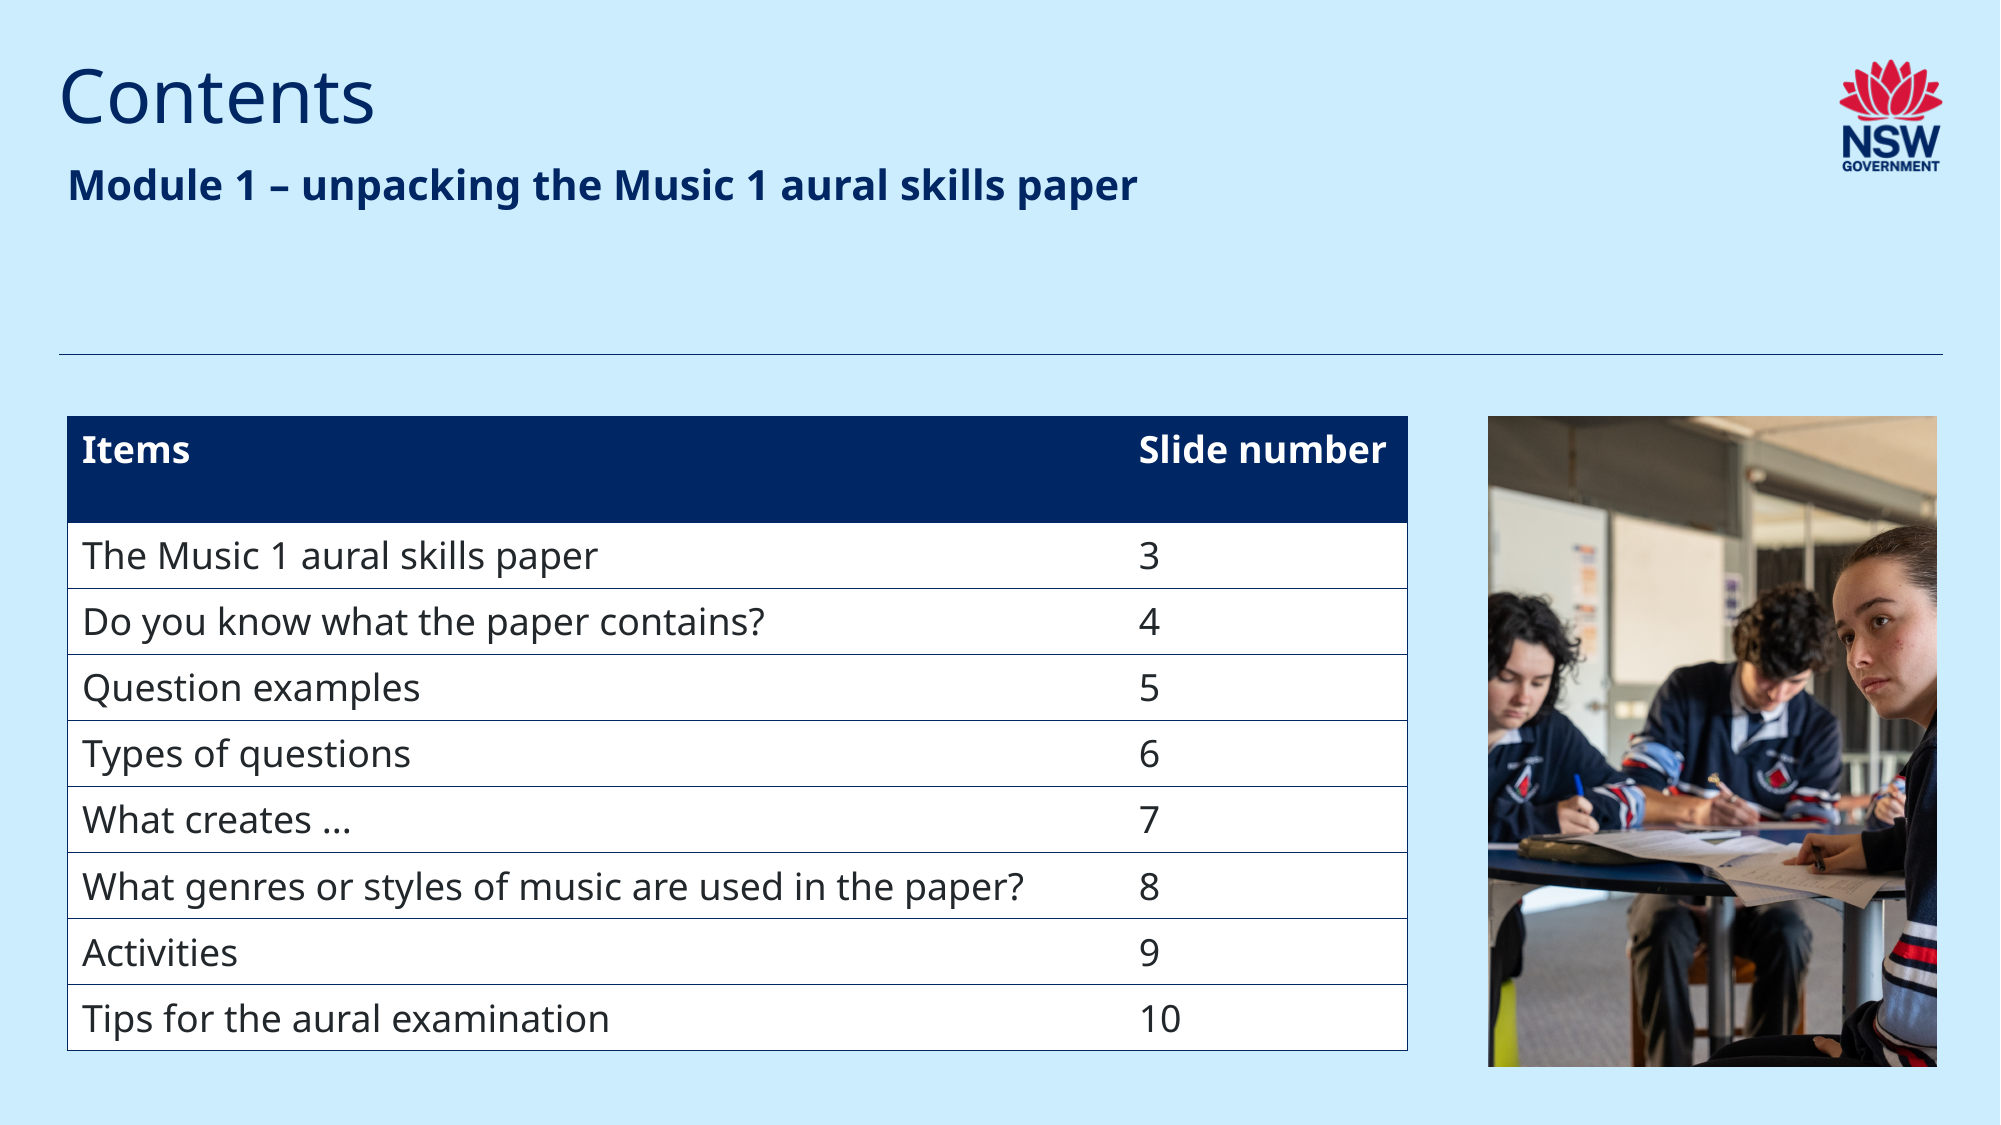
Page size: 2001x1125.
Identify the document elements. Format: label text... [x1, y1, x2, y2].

table_cell 6 [1124, 721, 1407, 786]
table_cell What creates ... [68, 787, 1124, 852]
table_cell 3 [1124, 523, 1407, 588]
table_cell Tips for the aural examination [68, 985, 1124, 1050]
table_cell 5 [1124, 655, 1407, 720]
table_cell Activities [68, 919, 1124, 984]
picture [1839, 59, 1943, 172]
table_cell 9 [1124, 919, 1407, 984]
list Module 1 – unpacking the Music 1 aural skills paper [67, 158, 1444, 225]
table_header Slide number [1124, 417, 1407, 522]
table_cell 4 [1124, 589, 1407, 654]
table_cell What genres or styles of music are used in the paper? [68, 853, 1124, 918]
table_cell Question examples [68, 655, 1124, 720]
table_cell Do you know what the paper contains? [68, 589, 1124, 654]
table_cell 10 [1124, 985, 1407, 1050]
title Contents [59, 59, 1713, 225]
table_cell 8 [1124, 853, 1407, 918]
picture [1488, 416, 1937, 1067]
table_cell Types of questions [68, 721, 1124, 786]
table_header Items [68, 417, 1124, 522]
table_cell 7 [1124, 787, 1407, 852]
table_cell The Music 1 aural skills paper [68, 523, 1124, 588]
